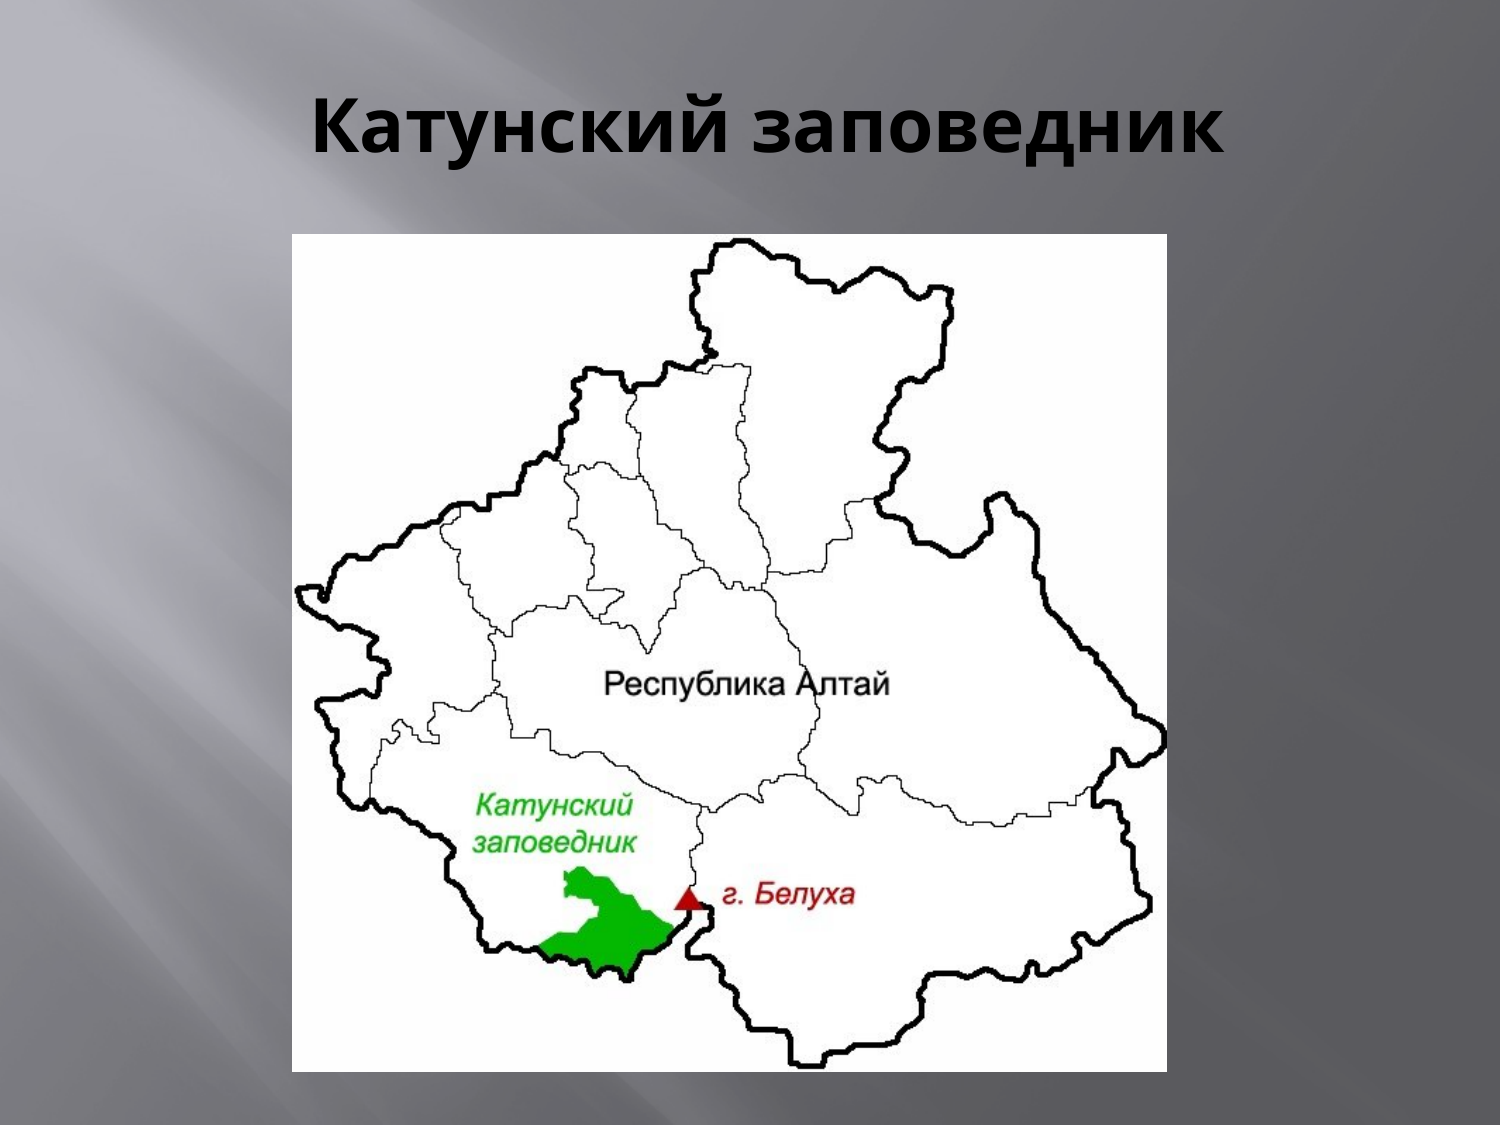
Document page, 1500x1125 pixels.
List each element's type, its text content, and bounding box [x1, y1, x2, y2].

text_box Катунский заповедник [164, 70, 1372, 175]
picture [292, 234, 1167, 1073]
